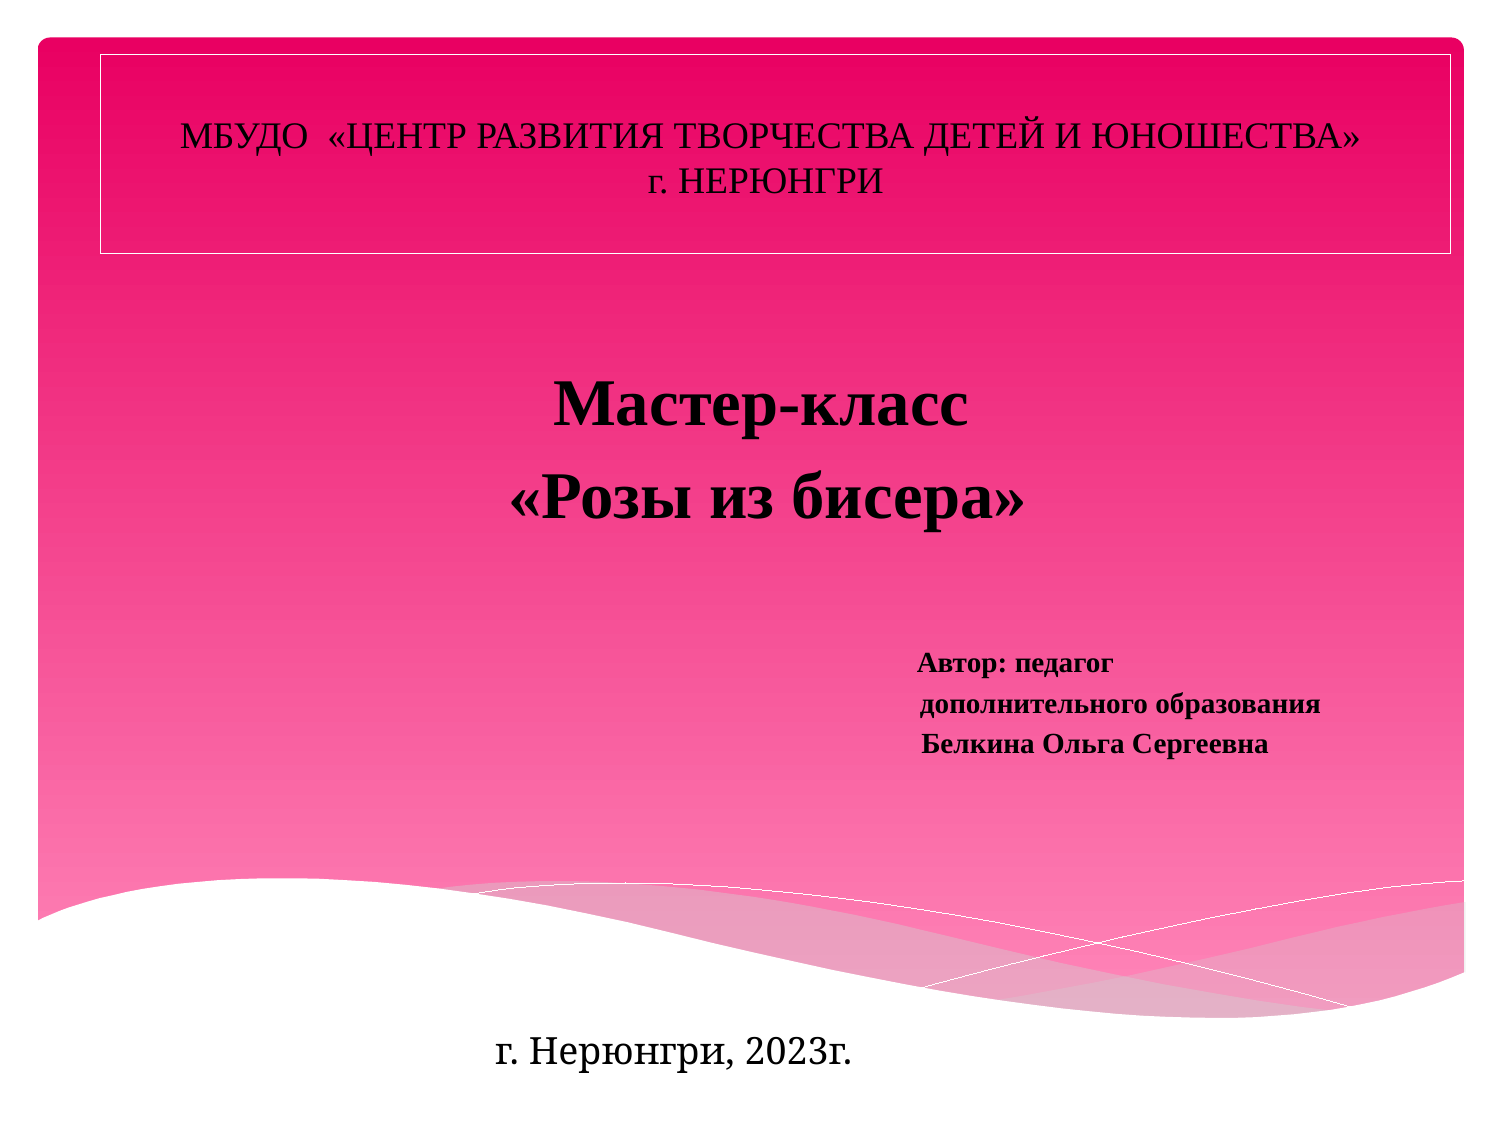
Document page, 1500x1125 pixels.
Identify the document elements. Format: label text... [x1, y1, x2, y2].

subtitle Мастер-класс «Розы из бисера» Автор: педагог дополнительного образования Белкина Ольга Сергеевна [58, 351, 1465, 961]
title МБУДО «ЦЕНТР РАЗВИТИЯ ТВОРЧЕСТВА ДЕТЕЙ И ЮНОШЕСТВА» г. НЕРЮНГРИ [100, 54, 1451, 254]
text_box г. Нерюнгри, 2023г. [480, 1019, 868, 1080]
